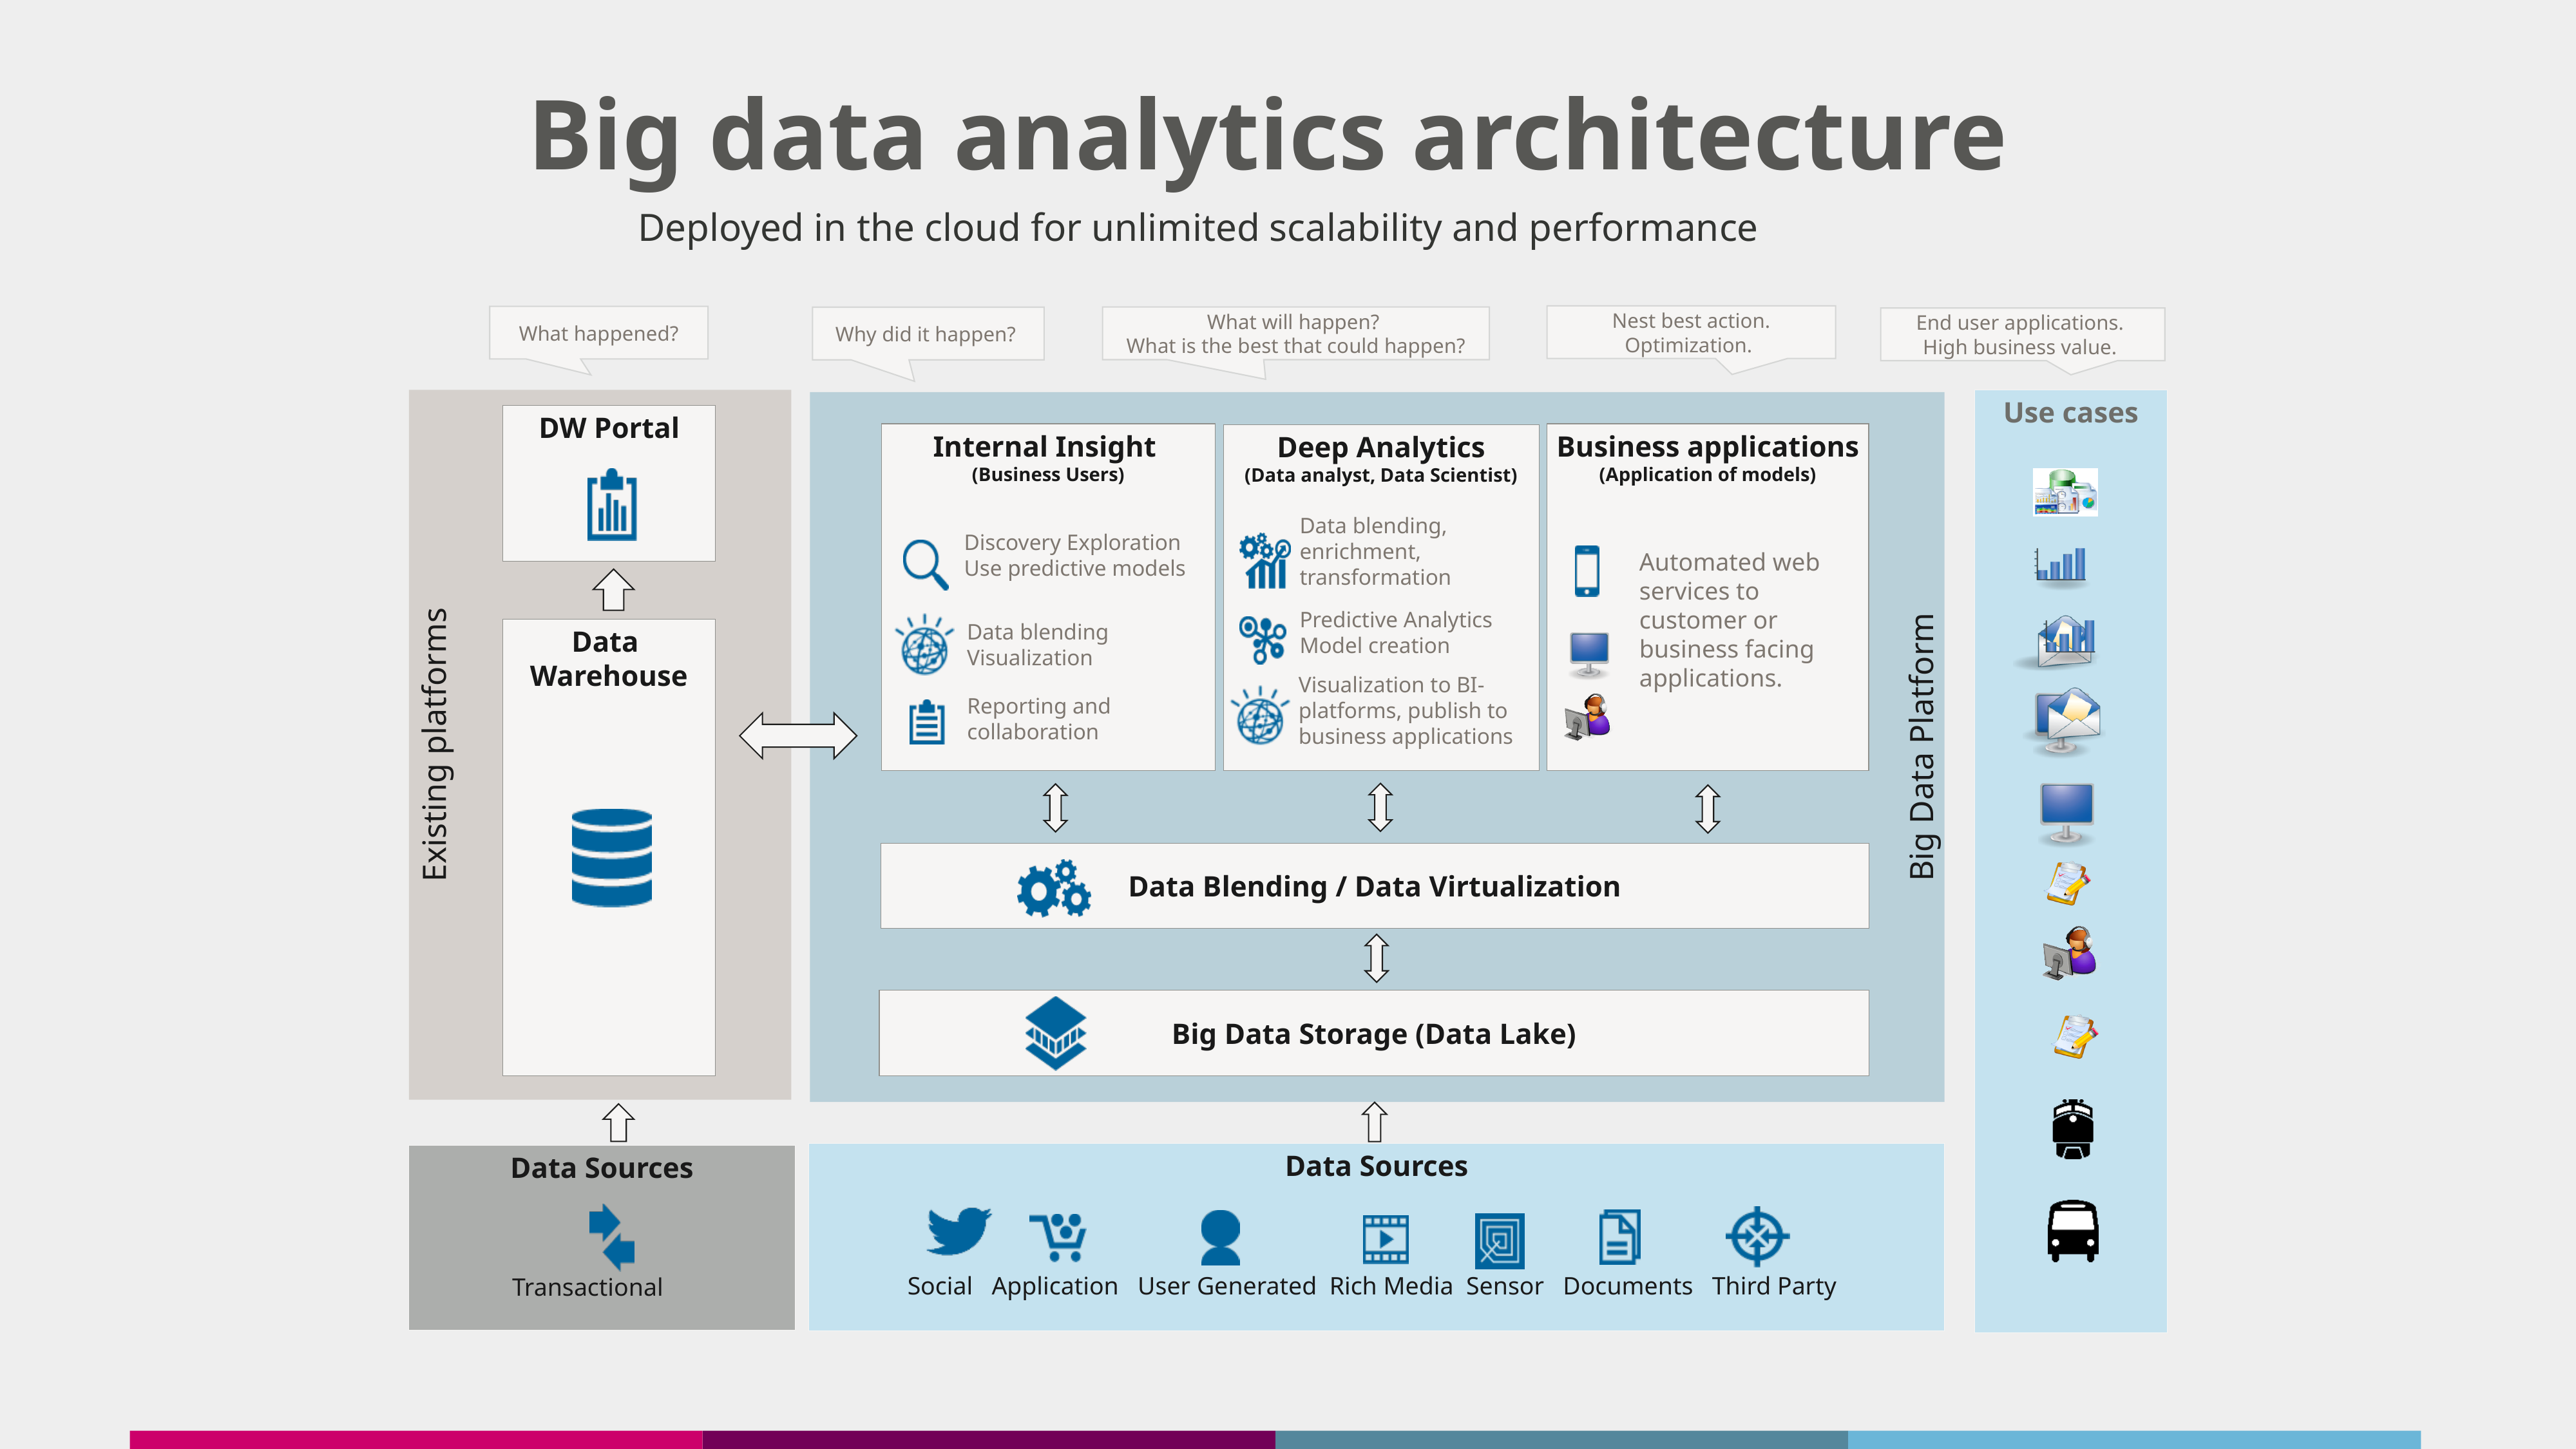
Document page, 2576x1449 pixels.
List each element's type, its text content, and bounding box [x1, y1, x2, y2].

text_box Why did it happen? [812, 306, 1045, 383]
text_box What will happen? What is the best that could happen? [1102, 306, 1491, 381]
text_box End user applications. High business value. [1880, 307, 2166, 376]
picture [1229, 685, 1290, 745]
picture [2039, 857, 2093, 911]
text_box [408, 390, 1945, 1331]
picture [2013, 613, 2101, 674]
picture [2023, 685, 2106, 759]
picture [2047, 1200, 2099, 1262]
text_box What happened? [489, 305, 709, 376]
title Big data analytics architecture [509, 47, 2576, 230]
picture [2040, 921, 2102, 983]
list Deployed in the cloud for unlimited scalability and performance [618, 199, 2387, 266]
picture [1569, 631, 1610, 681]
picture [2046, 1010, 2101, 1065]
text_box Use cases [1974, 390, 2168, 1333]
picture [2043, 1099, 2103, 1160]
picture [2033, 468, 2098, 517]
picture [2038, 781, 2096, 849]
picture [2032, 545, 2091, 594]
picture [1562, 689, 1615, 743]
text_box Nest best action. Optimization. [1546, 305, 1837, 375]
